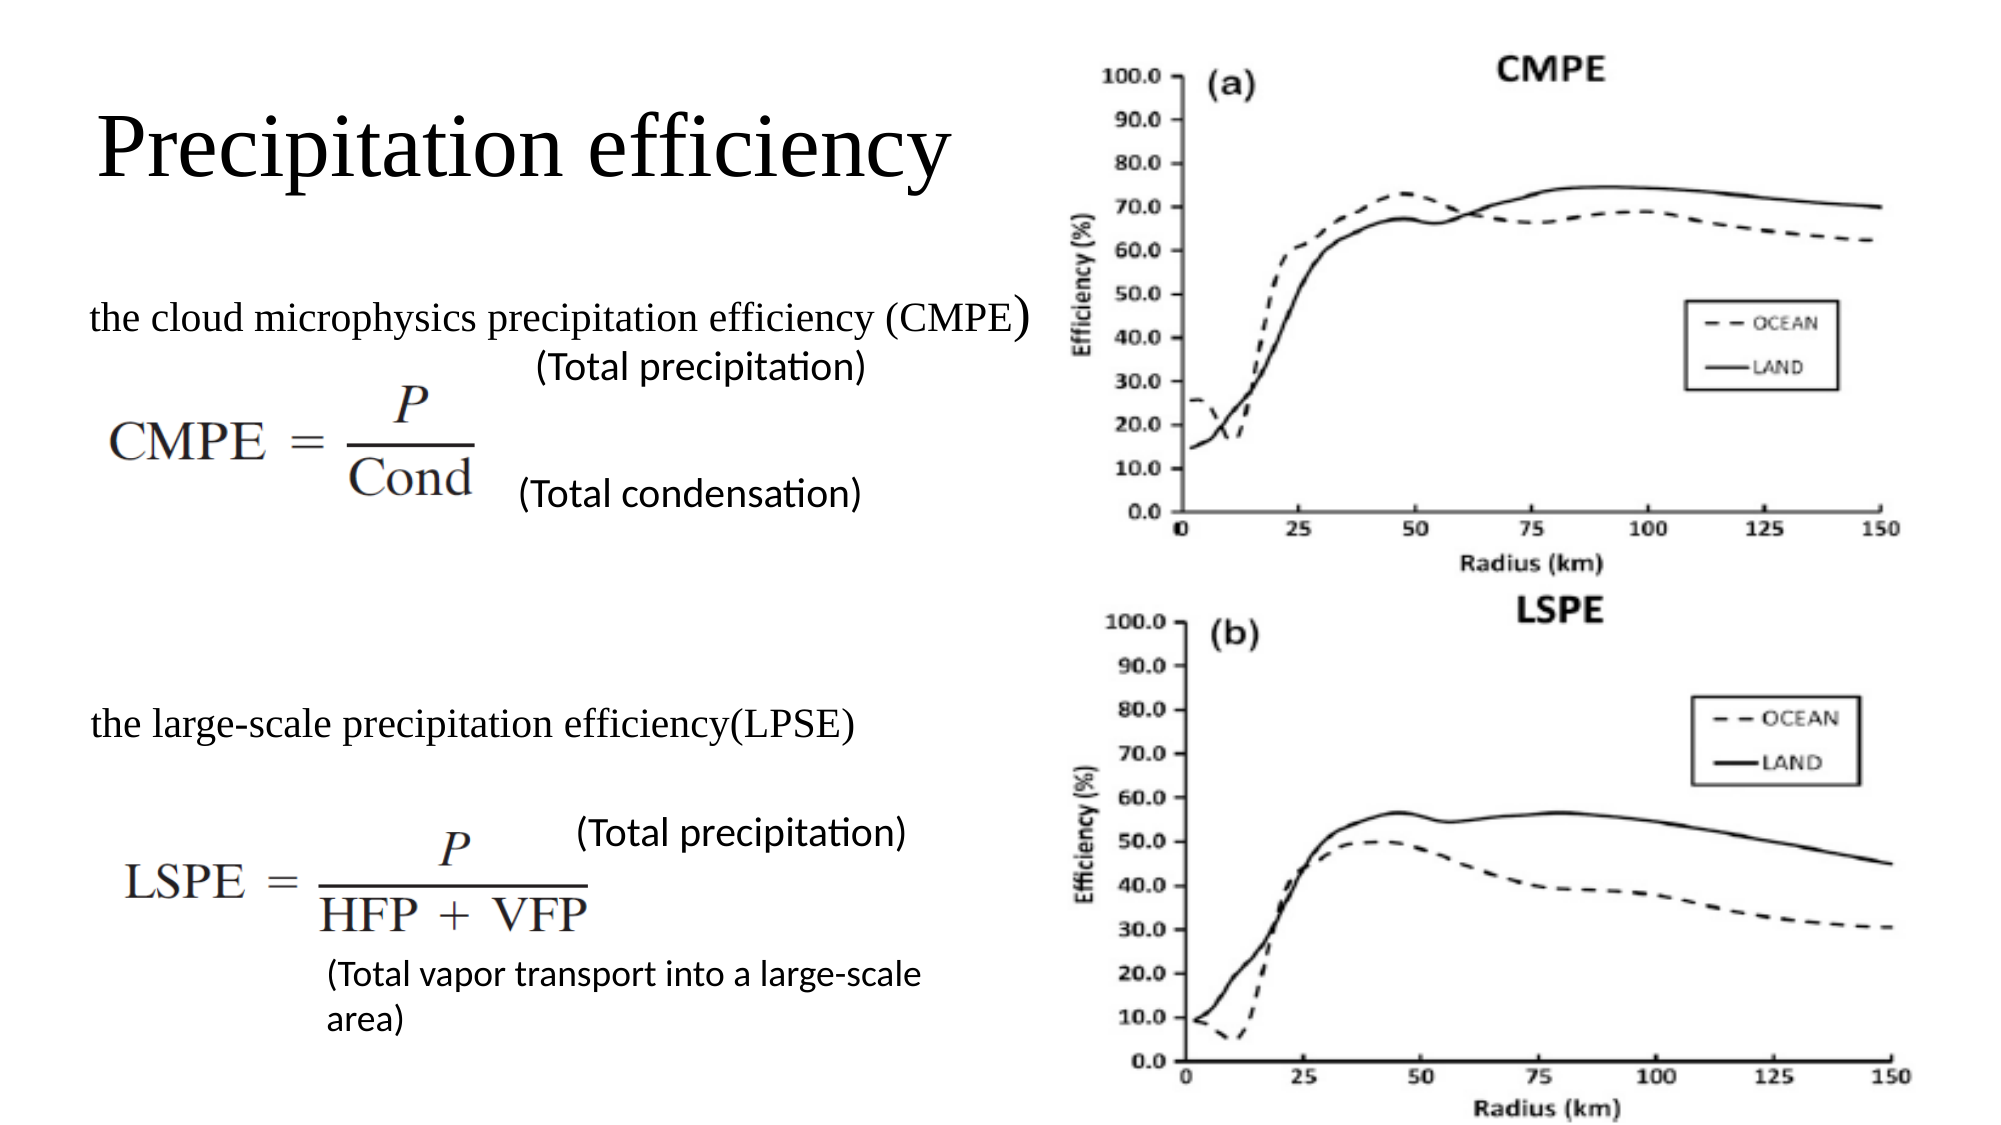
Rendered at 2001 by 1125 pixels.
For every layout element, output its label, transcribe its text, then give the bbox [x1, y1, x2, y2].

picture [1059, 41, 1922, 1125]
text_box (Total precipitation) [560, 797, 951, 862]
text_box the large-scale precipitation efficiency(LPSE) [75, 688, 871, 754]
text_box (Total condensation) [502, 458, 881, 524]
text_box (Total precipitation) [520, 331, 948, 396]
title Precipitation efficiency [81, 38, 1807, 256]
text_box (Total vapor transport into a large-scale area) [311, 941, 1021, 1046]
list the cloud microphysics precipitation efficiency (CMPE) [74, 277, 1059, 351]
picture [99, 373, 482, 507]
picture [118, 816, 593, 938]
